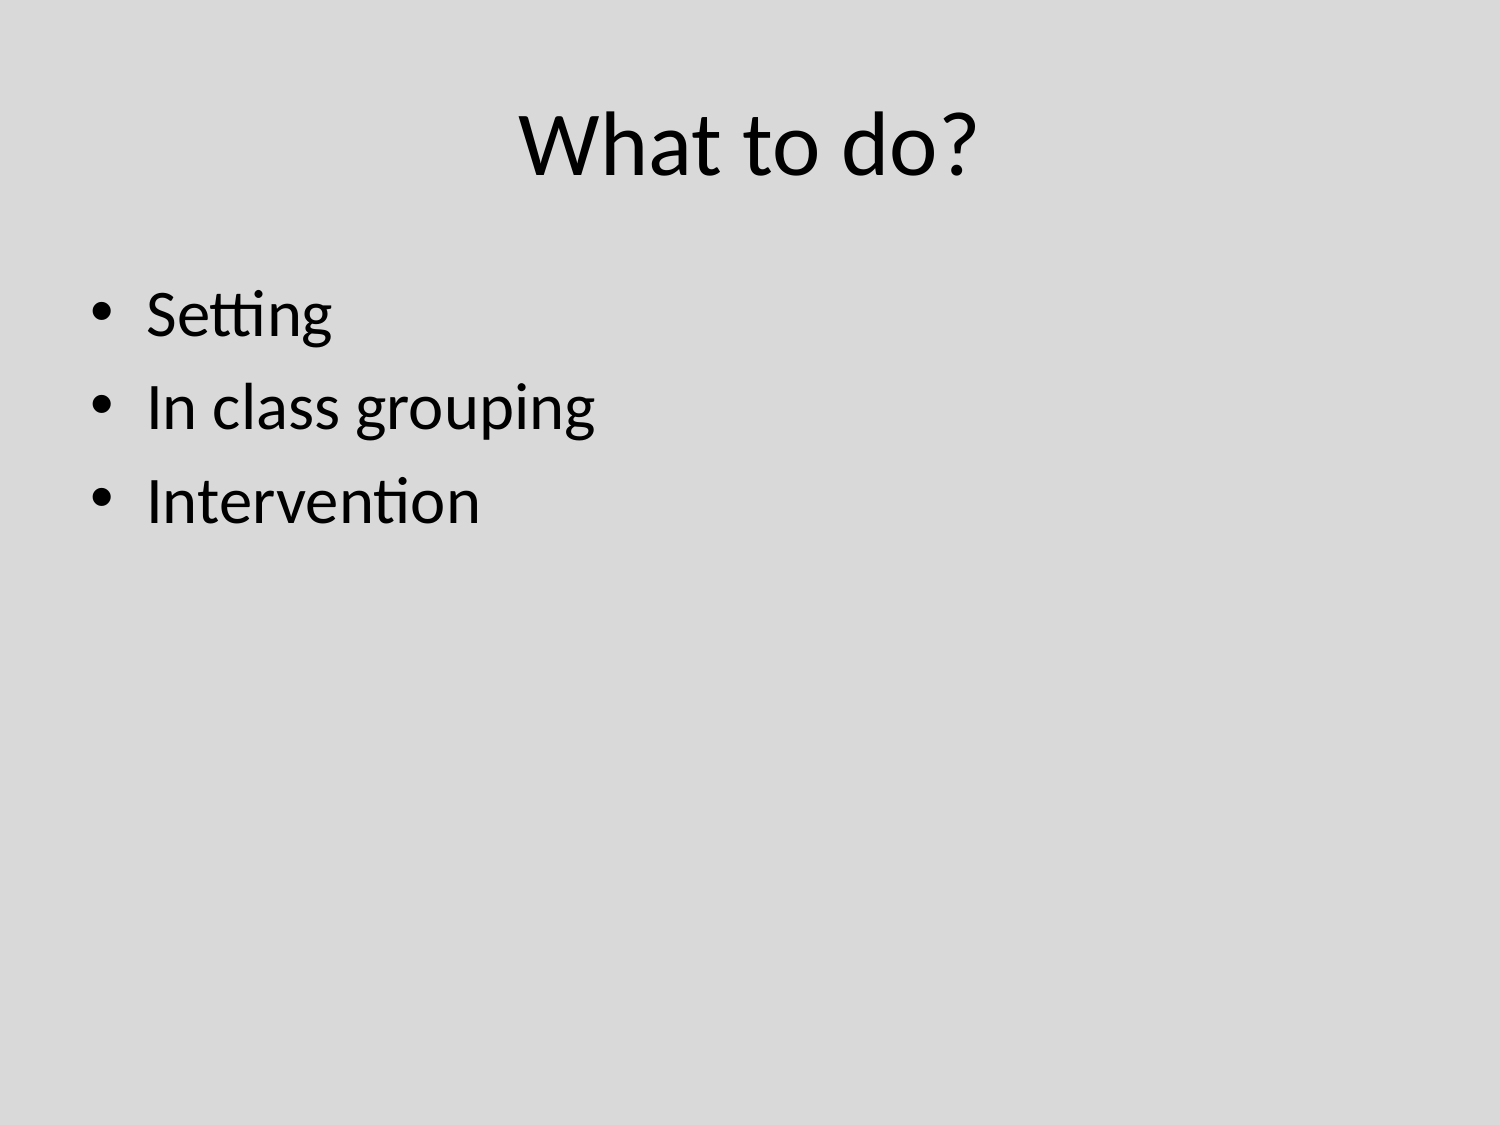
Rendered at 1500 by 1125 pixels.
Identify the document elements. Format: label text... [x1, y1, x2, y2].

title What to do? [75, 45, 1425, 233]
list Setting In class grouping Intervention [75, 262, 1425, 1005]
